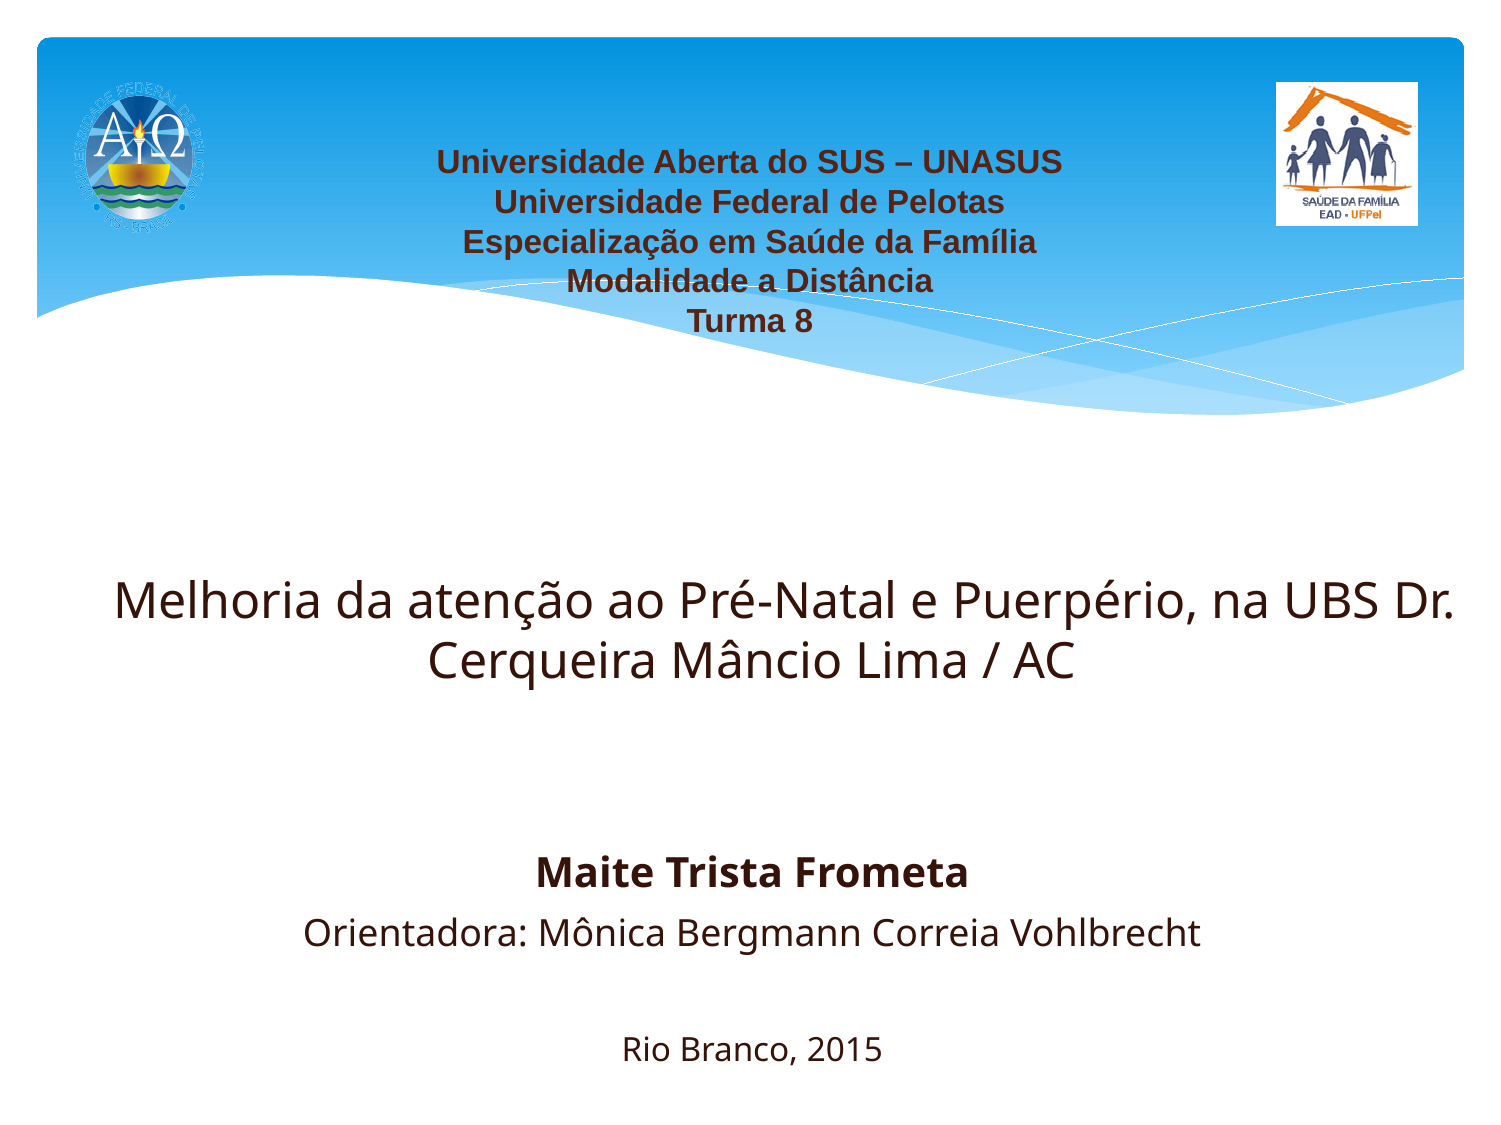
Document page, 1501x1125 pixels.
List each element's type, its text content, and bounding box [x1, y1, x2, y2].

title Universidade Aberta do SUS – UNASUS Universidade Federal de Pelotas Especialização em Saúde da Família Modalidade a Distância Turma 8 [0, 78, 1501, 442]
picture [1275, 83, 1418, 227]
list Melhoria da atenção ao Pré-Natal e Puerpério, na UBS Dr. Cerqueira Mâncio Lima / AC Maite Trista Frometa Orientadora: Mônica Bergmann Correia Vohlbrecht Rio Branco, 2015 [0, 560, 1501, 1086]
picture [74, 88, 205, 234]
